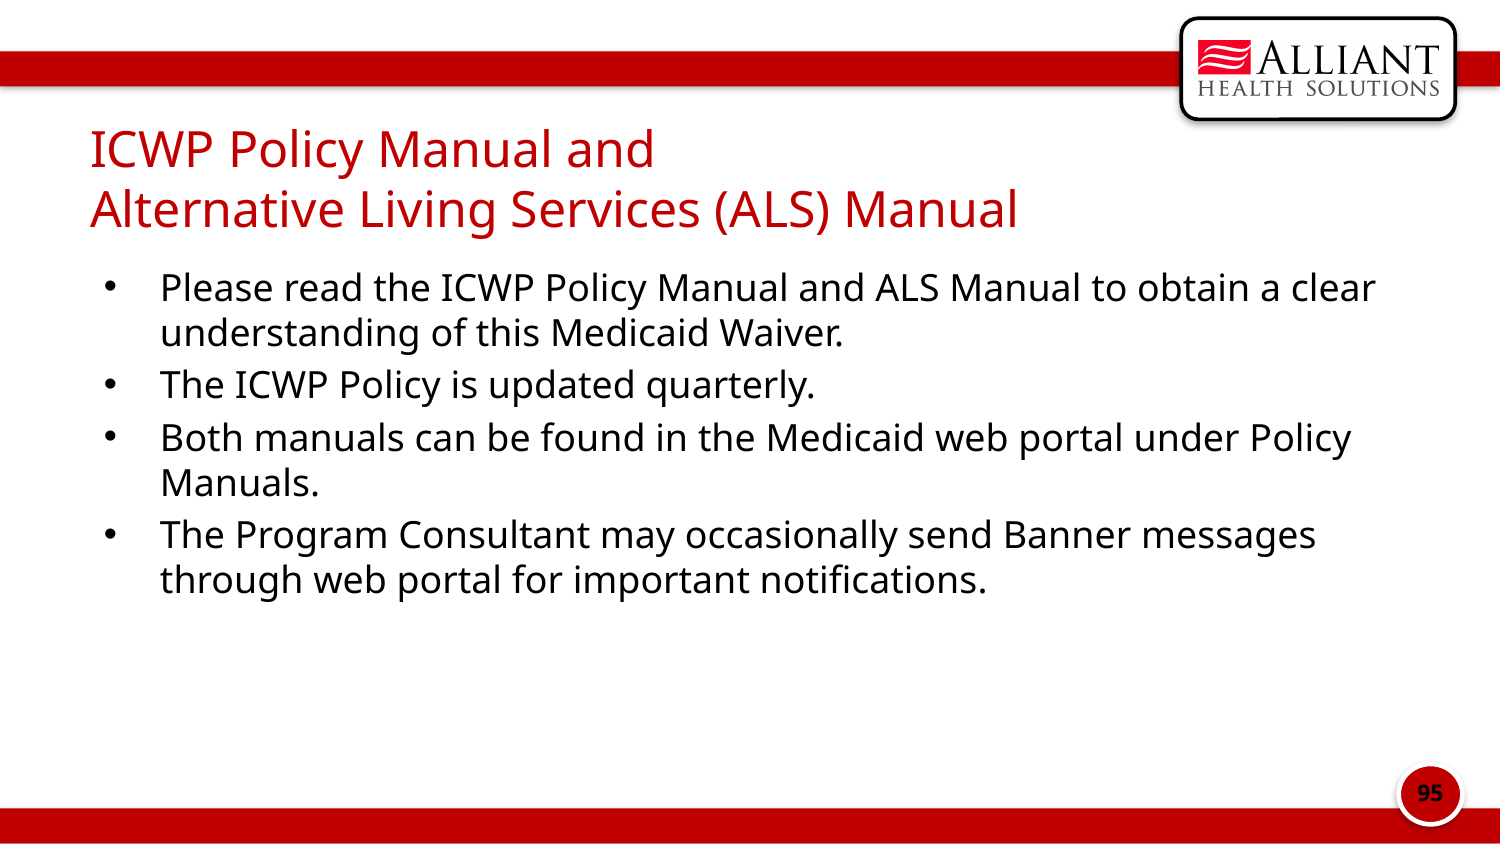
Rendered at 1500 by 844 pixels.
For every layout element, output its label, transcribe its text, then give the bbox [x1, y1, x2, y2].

title ICWP Policy Manual and Alternative Living Services (ALS) Manual [75, 110, 1294, 190]
list Please read the ICWP Policy Manual and ALS Manual to obtain a clear understanding of this Medicaid Waiver. The ICWP Policy is updated quarterly. Both manuals can be found in the Medicaid web portal under Policy Manuals. The Program Consultant may occasionally send Banner messages through web portal for important notifications. [88, 255, 1439, 844]
picture [1198, 40, 1439, 96]
